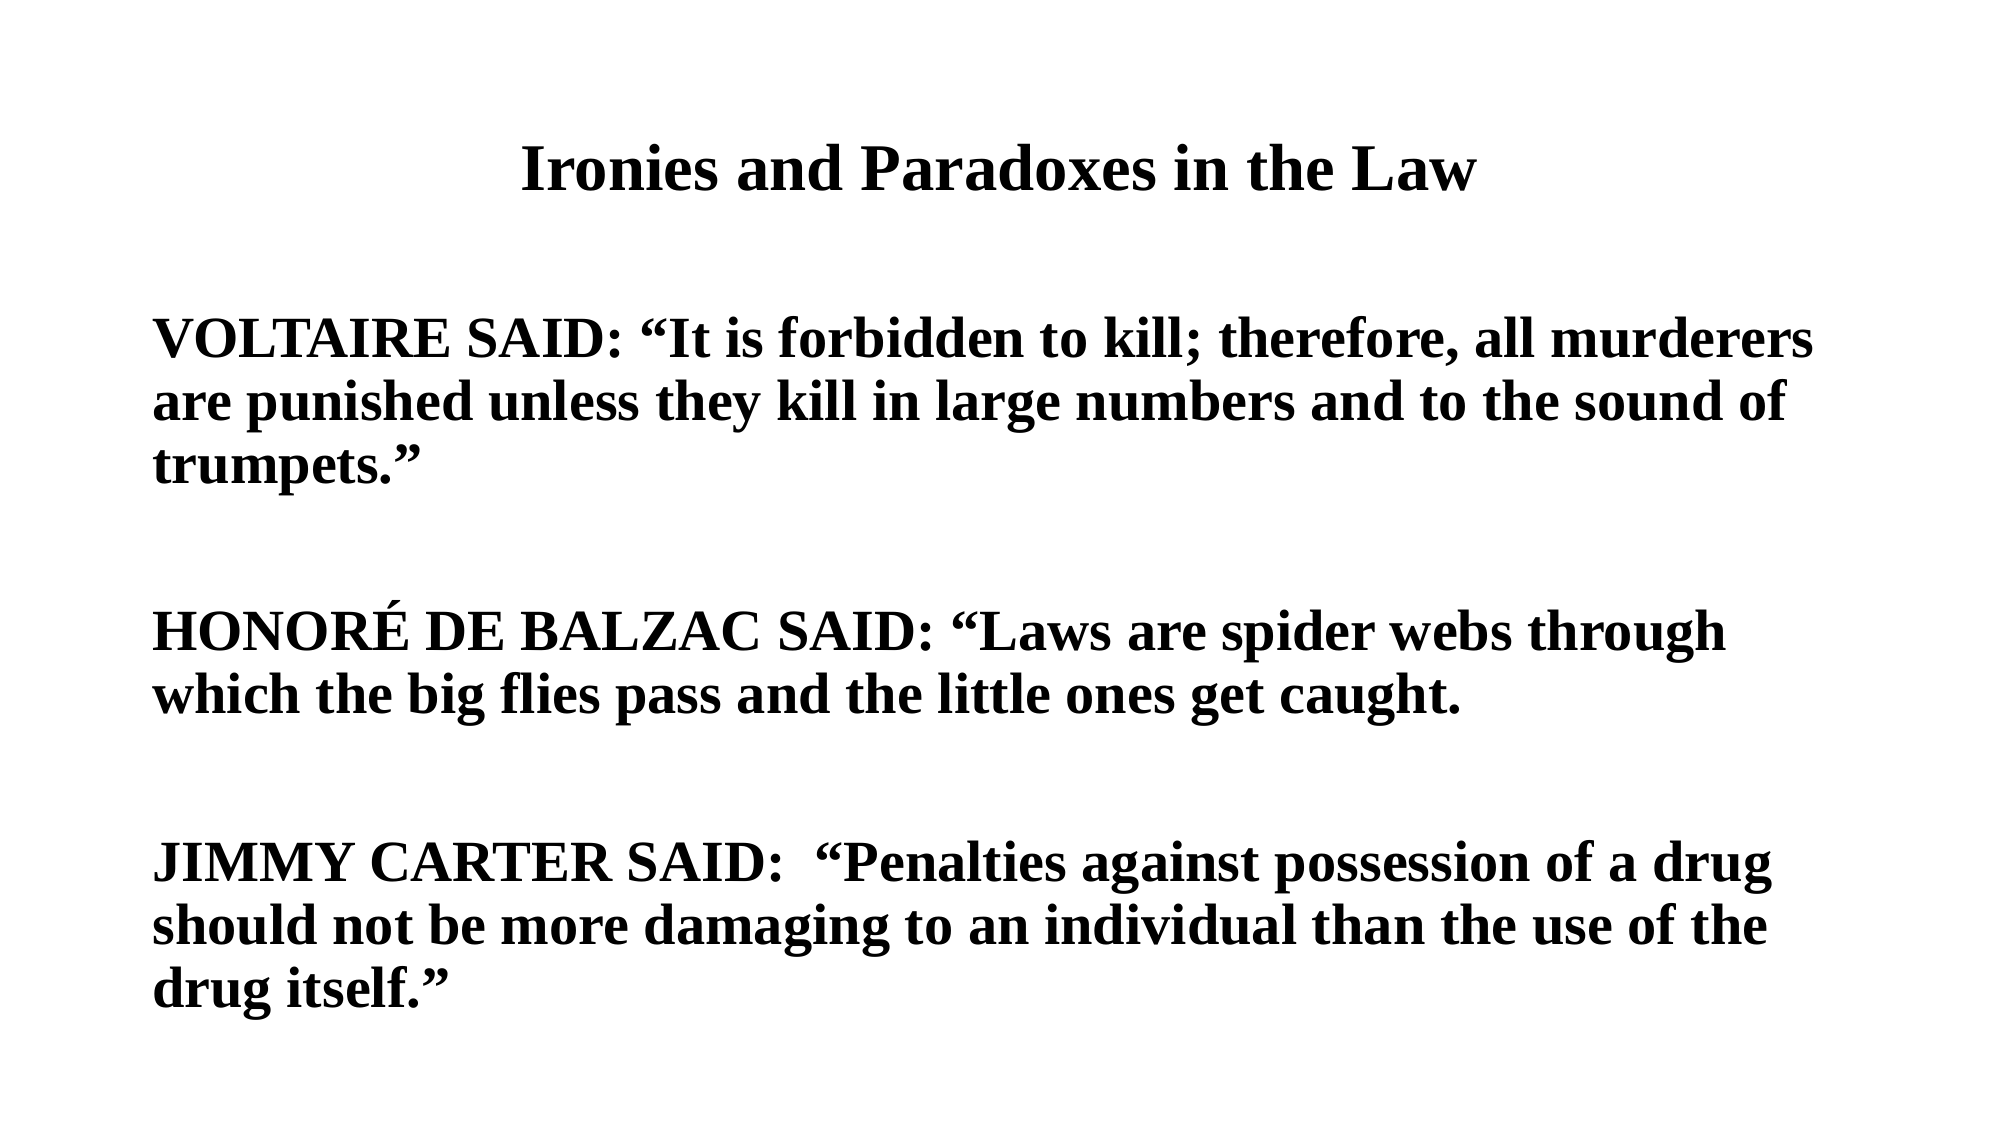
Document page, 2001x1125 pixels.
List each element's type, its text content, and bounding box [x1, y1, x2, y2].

list VOLTAIRE SAID: “It is forbidden to kill; therefore, all murderers are punished unless they kill in large numbers and to the sound of trumpets.” HONORÉ DE BALZAC SAID: “Laws are spider webs through which the big flies pass and the little ones get caught. JIMMY CARTER SAID: “Penalties against possession of a drug should not be more damaging to an individual than the use of the drug itself.” [137, 299, 1863, 1014]
title Ironies and Paradoxes in the Law [137, 59, 1863, 278]
